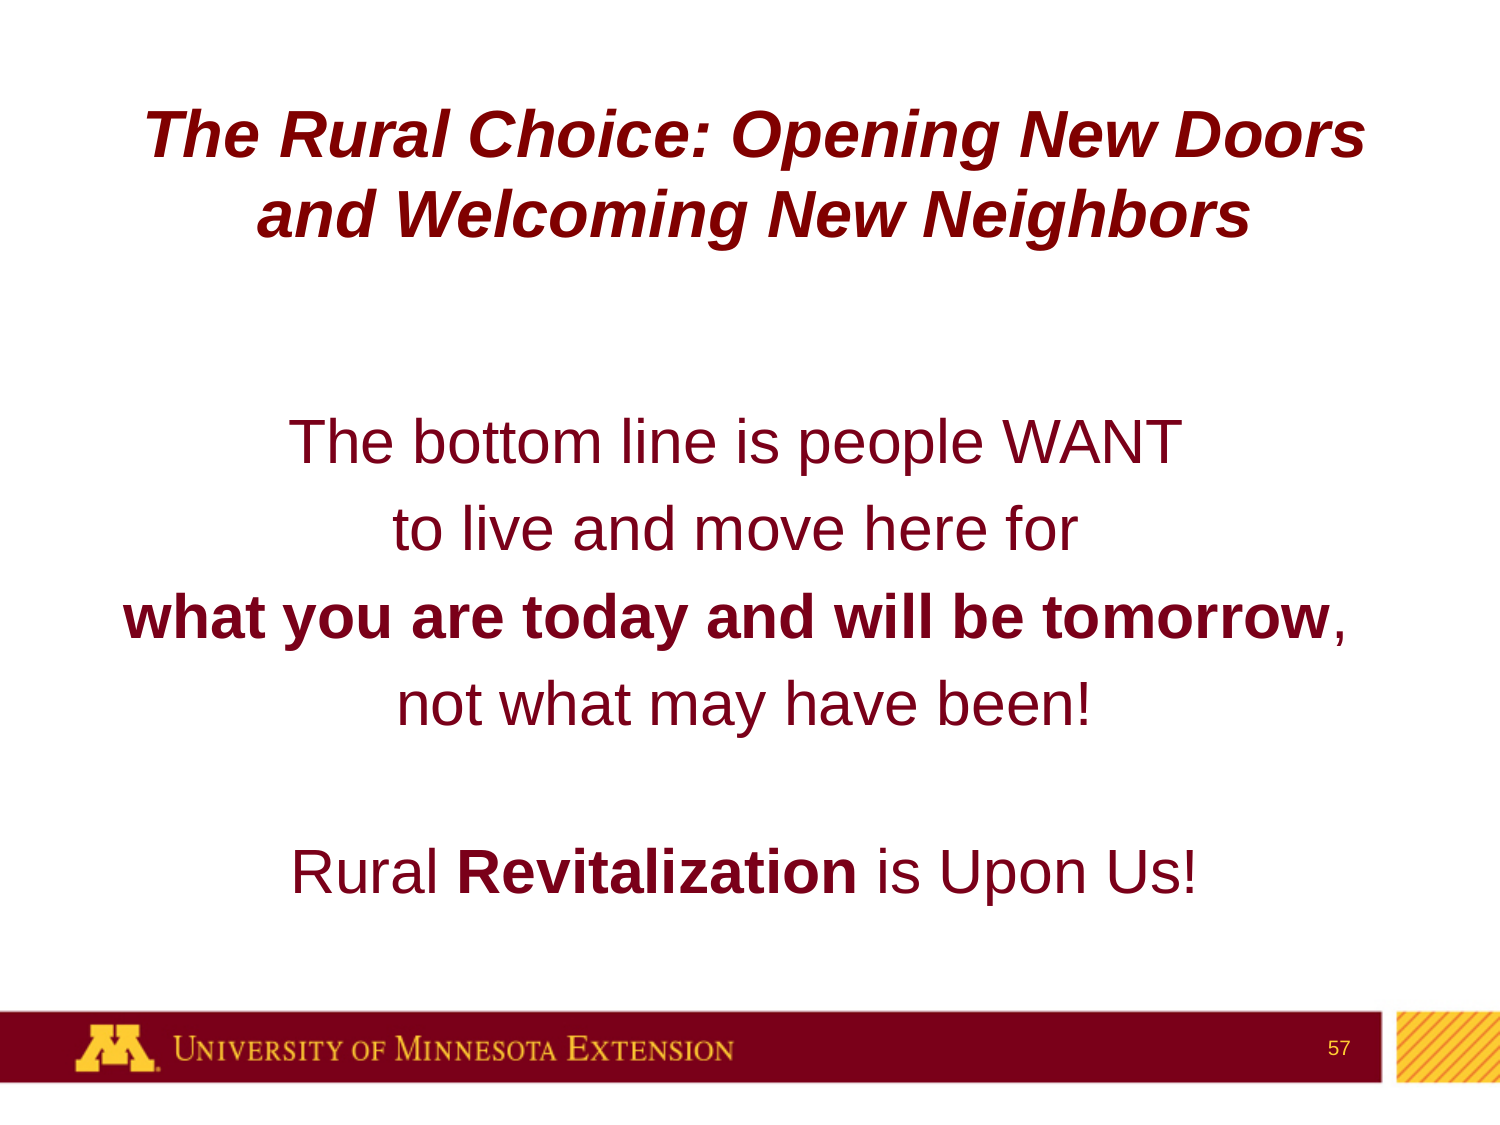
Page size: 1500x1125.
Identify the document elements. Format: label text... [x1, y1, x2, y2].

picture [0, 0, 1500, 1125]
list The bottom line is people WANT to live and move here for what you are today and will be tomorrow, not what may have been! Rural Revitalization is Upon Us! [88, 393, 1402, 1016]
title The Rural Choice: Opening New Doors and Welcoming New Neighbors [62, 83, 1449, 224]
